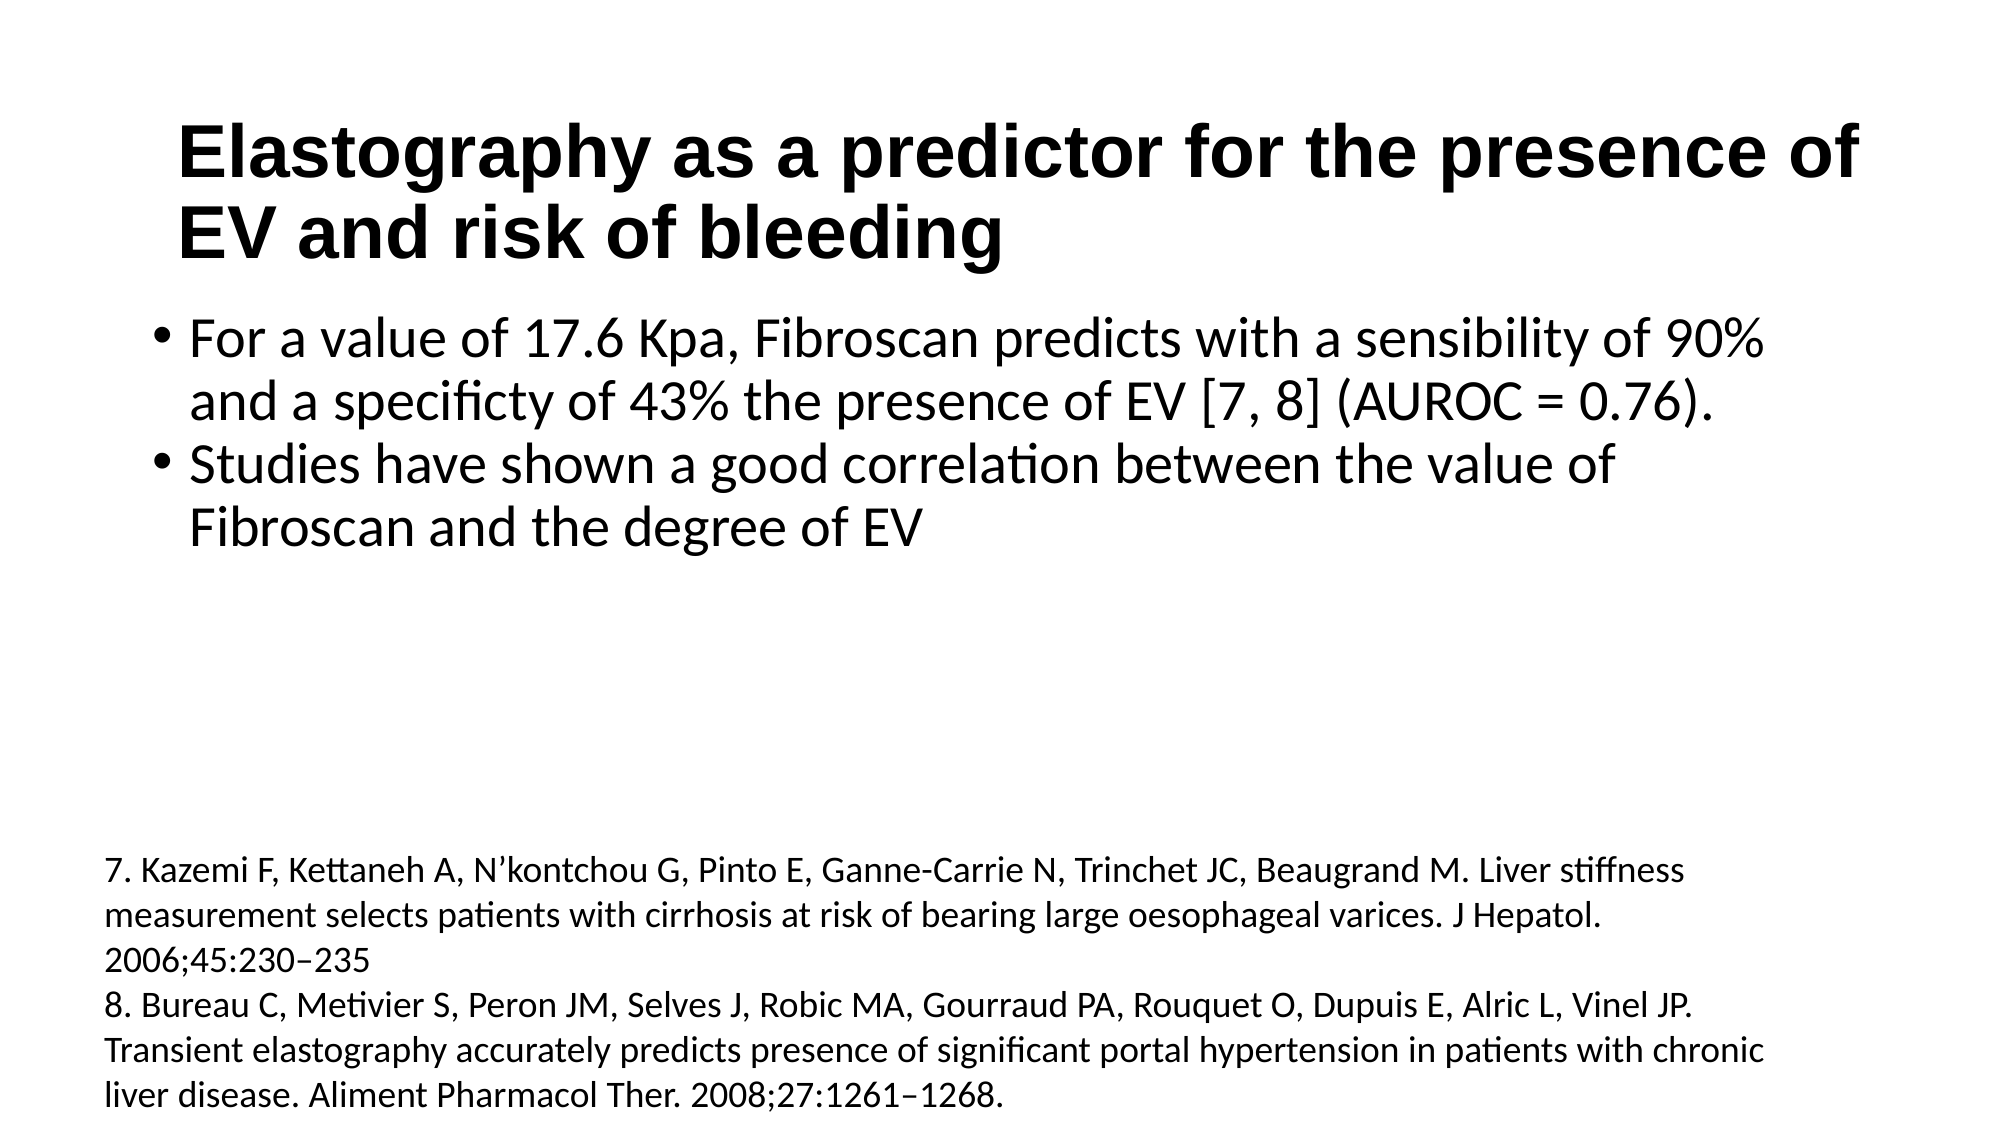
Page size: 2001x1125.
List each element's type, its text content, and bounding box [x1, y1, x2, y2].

text_box For a value of 17.6 Kpa, Fibroscan predicts with a sensibility of 90% and a specificty of 43% the presence of EV [7, 8] (AUROC = 0.76). Studies have shown a good correlation between the value of Fibroscan and the degree of EV [137, 299, 1863, 1014]
text_box 7. Kazemi F, Kettaneh A, N’kontchou G, Pinto E, Ganne-Carrie N, Trinchet JC, Beaugrand M. Liver stiffness measurement selects patients with cirrhosis at risk of bearing large oesophageal varices. J Hepatol. 2006;45:230–235 8. Bureau C, Metivier S, Peron JM, Selves J, Robic MA, Gourraud PA, Rouquet O, Dupuis E, Alric L, Vinel JP. Transient elastography accurately predicts presence of significant portal hypertension in patients with chronic liver disease. Aliment Pharmacol Ther. 2008;27:1261–1268. [89, 837, 1821, 1122]
text_box Elastography as a predictor for the presence of EV and risk of bleeding [162, 84, 1888, 303]
